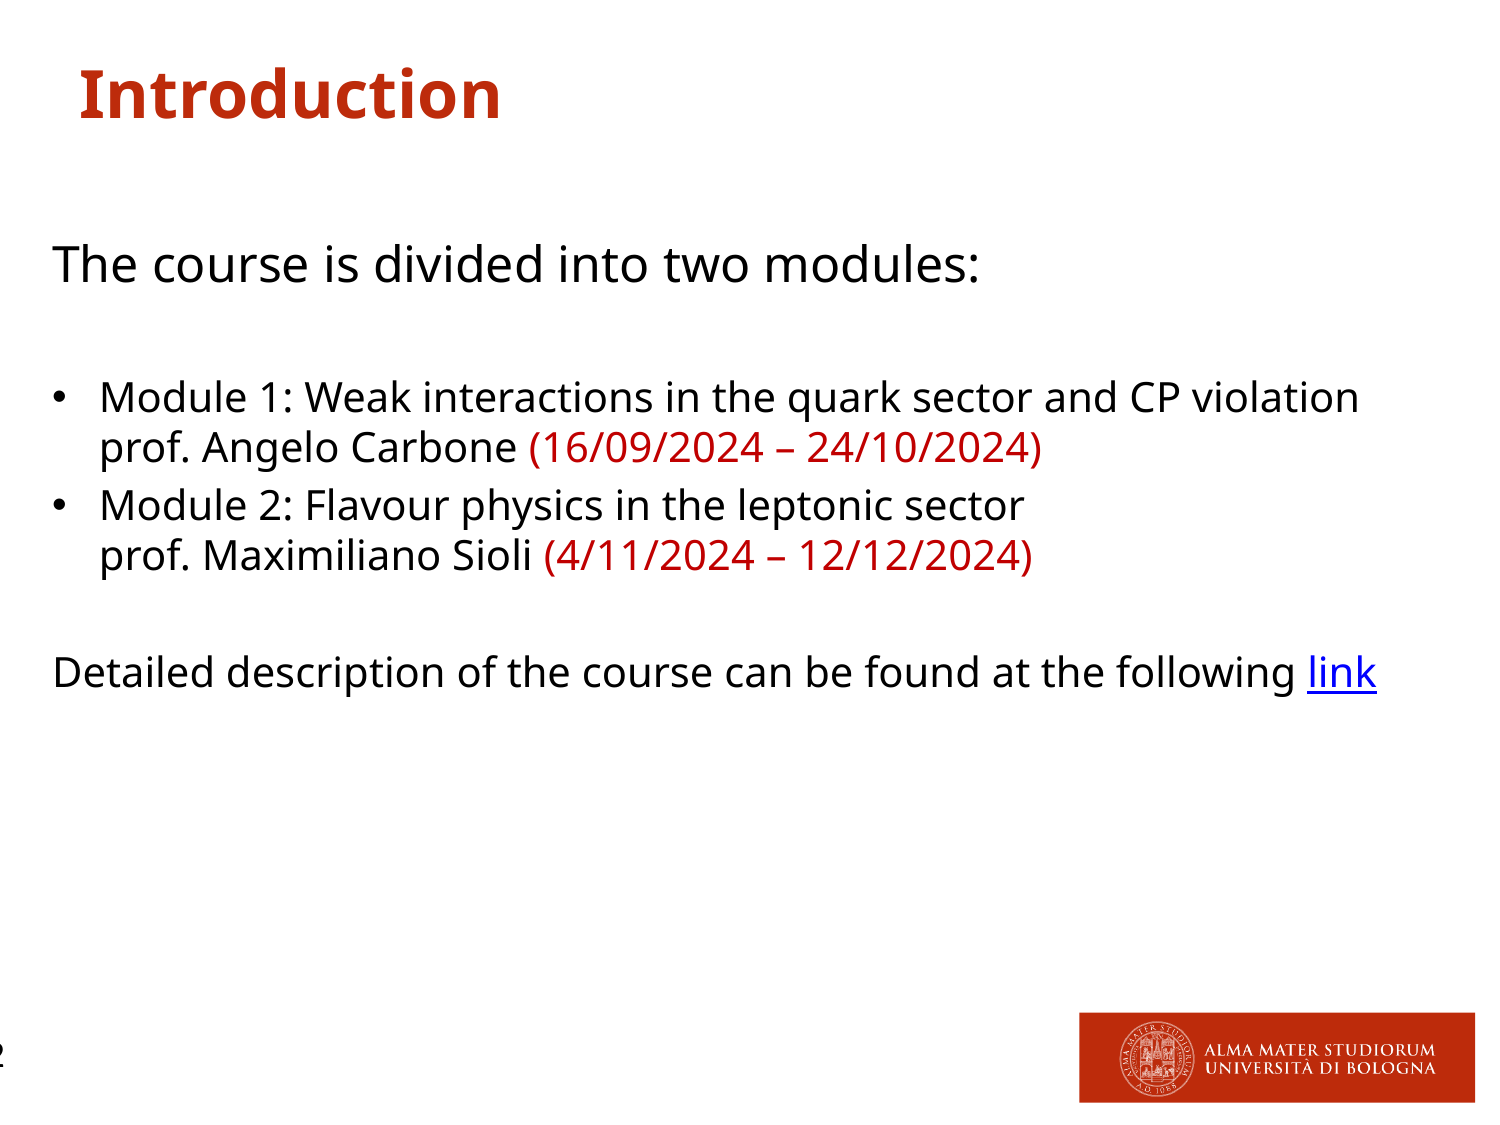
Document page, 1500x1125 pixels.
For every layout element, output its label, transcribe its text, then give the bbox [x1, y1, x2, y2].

picture [1112, 1014, 1442, 1102]
list Introduction [64, 78, 1447, 185]
text_box The course is divided into two modules: Module 1: Weak interactions in the quark sector and CP violation prof. Angelo Carbone (16/09/2024 – 24/10/2024) Module 2: Flavour physics in the leptonic sector prof. Maximiliano Sioli (4/11/2024 – 12/12/2024) Detailed description of the course can be found at the following link [37, 224, 1468, 981]
